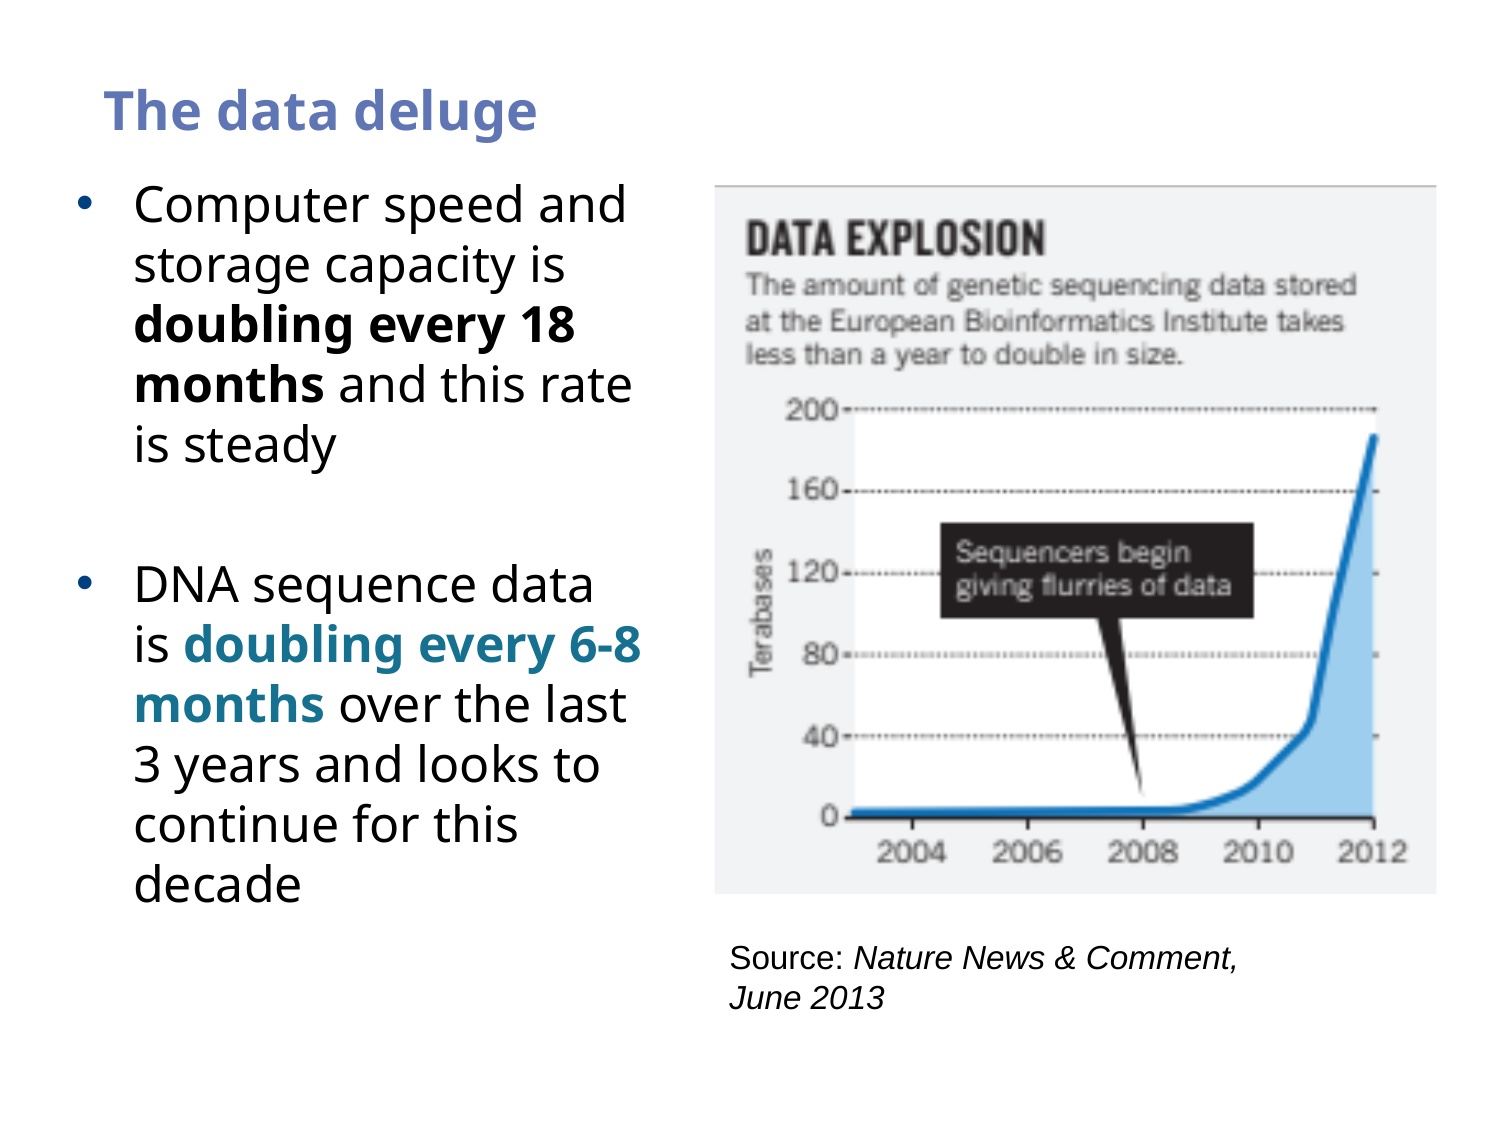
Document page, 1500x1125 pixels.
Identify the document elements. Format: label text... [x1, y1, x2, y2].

picture [714, 184, 1437, 894]
text_box Computer speed and storage capacity is doubling every 18 months and this rate is steady DNA sequence data is doubling every 6-8 months over the last 3 years and looks to continue for this decade [76, 172, 644, 905]
text_box Source: Nature News & Comment, June 2013 [714, 928, 1270, 1024]
title The data deluge [88, 54, 1426, 149]
